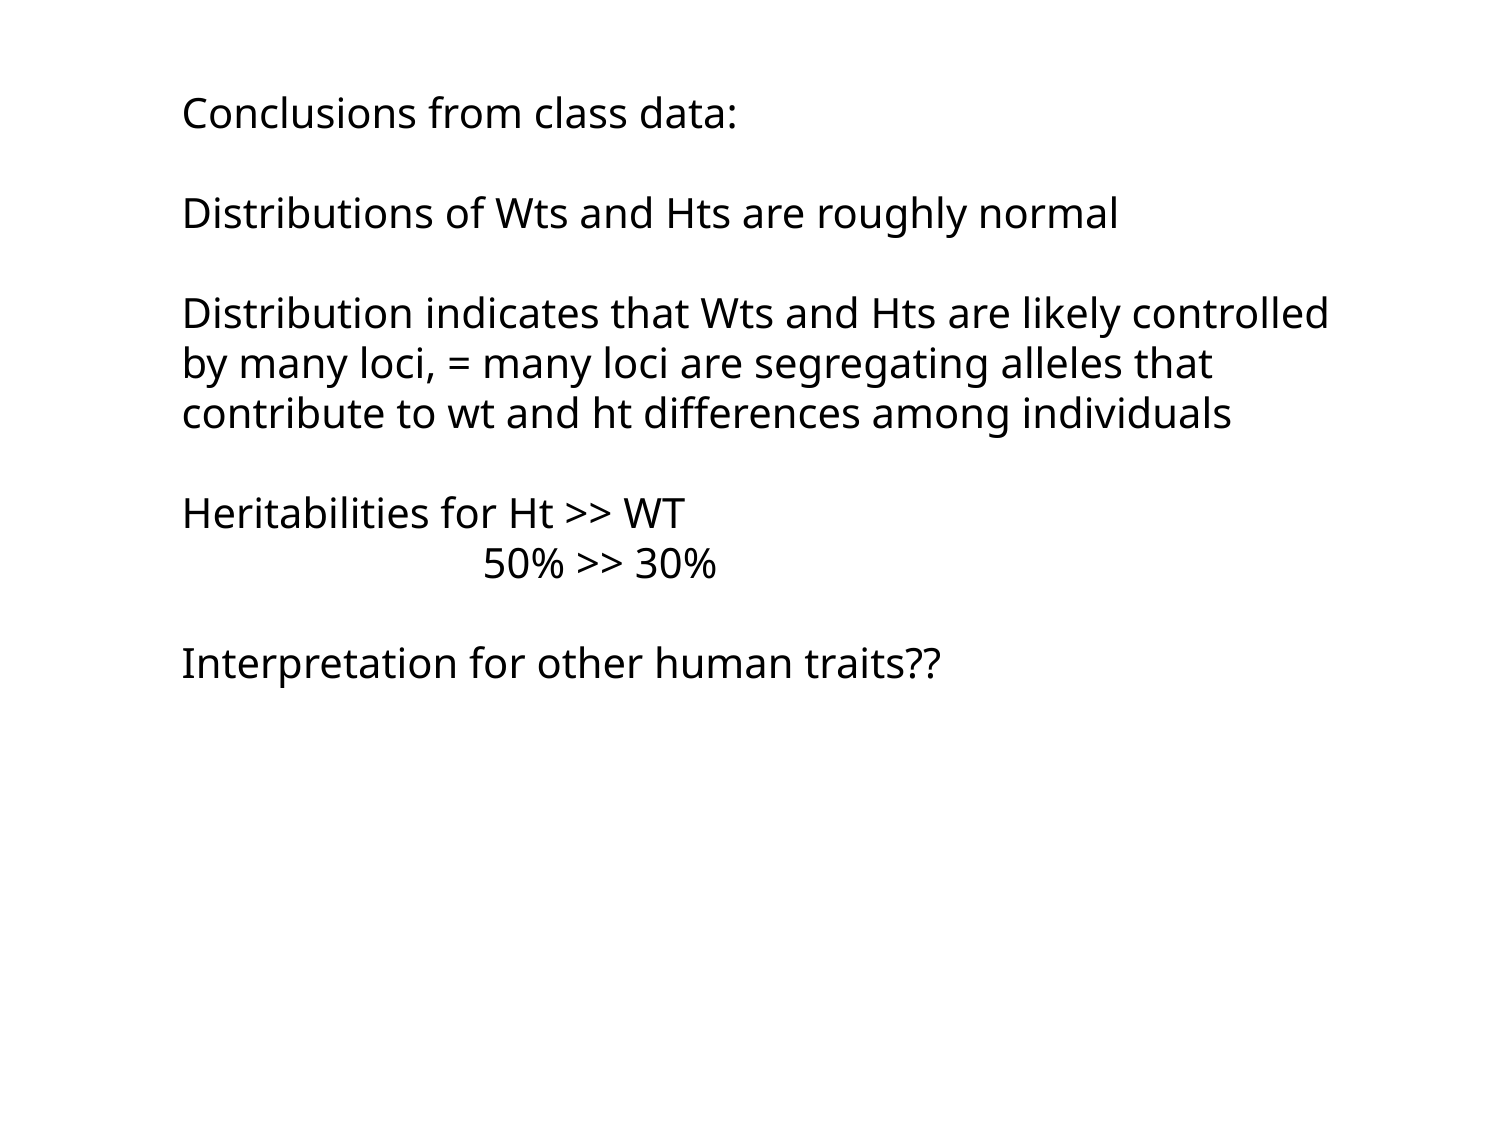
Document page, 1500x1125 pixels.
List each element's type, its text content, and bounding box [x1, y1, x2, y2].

text_box Conclusions from class data: Distributions of Wts and Hts are roughly normal Distribution indicates that Wts and Hts are likely controlled by many loci, = many loci are segregating alleles that contribute to wt and ht differences among individuals Heritabilities for Ht >> WT 50% >> 30% Interpretation for other human traits?? [164, 78, 1348, 696]
